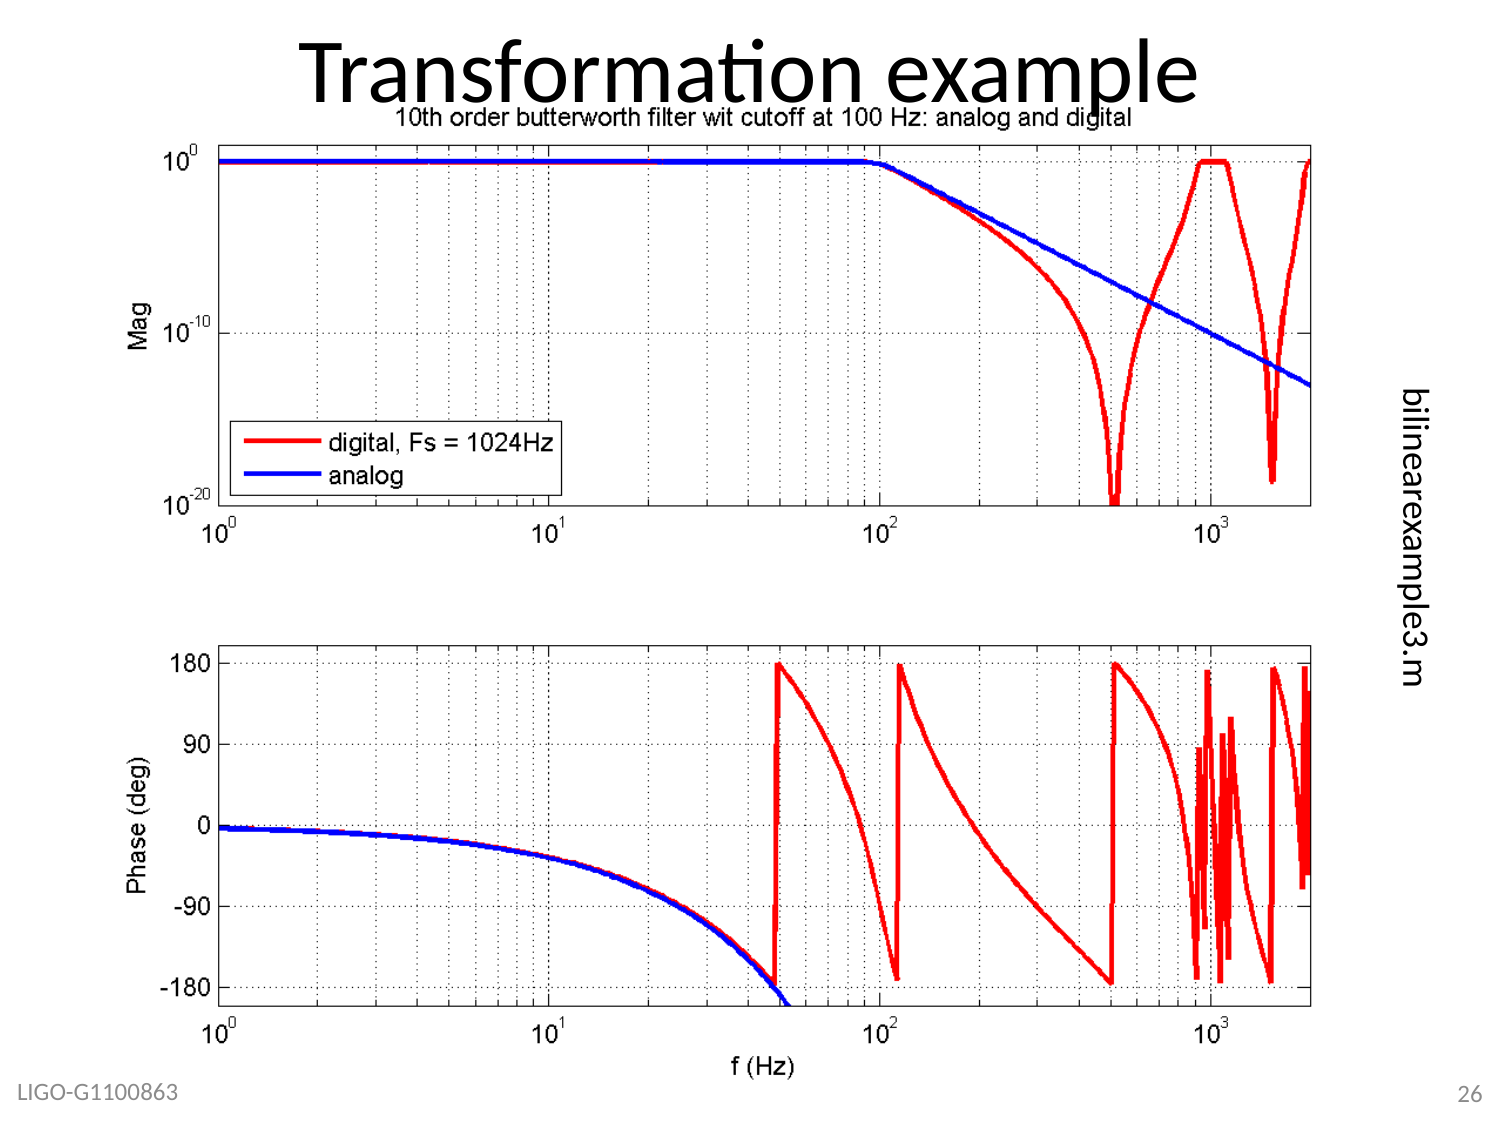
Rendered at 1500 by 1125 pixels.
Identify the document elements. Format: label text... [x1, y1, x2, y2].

title Transformation example [75, 0, 1425, 64]
slide_number 26 [1448, 1062, 1498, 1123]
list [34, 65, 1444, 1123]
slide_number LIGO-G1100863 [2, 1060, 30, 1121]
